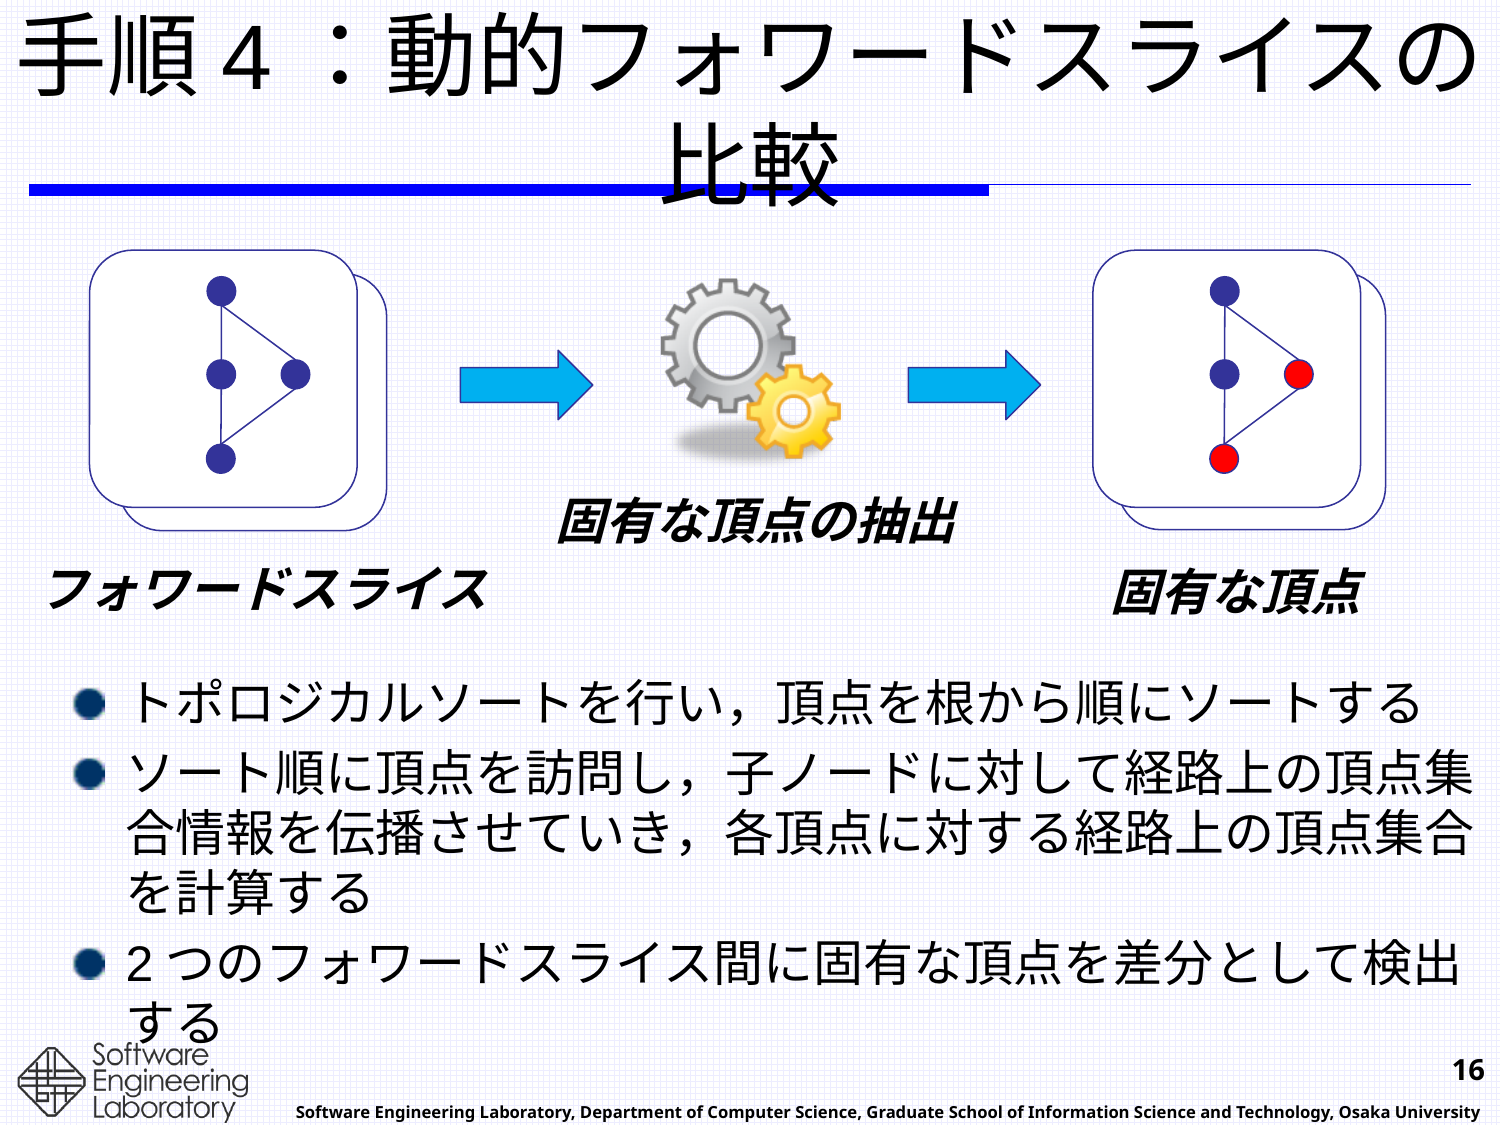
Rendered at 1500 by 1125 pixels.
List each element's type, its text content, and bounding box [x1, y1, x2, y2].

text_box [1092, 250, 1354, 501]
picture [69, 684, 105, 720]
picture [69, 944, 105, 980]
text_box [908, 350, 1041, 420]
text_box 固有な頂点の抽出 [541, 482, 971, 557]
text_box [460, 350, 593, 420]
picture [17, 1042, 248, 1123]
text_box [118, 273, 387, 531]
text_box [1117, 272, 1386, 530]
text_box フォワードスライス [23, 550, 503, 626]
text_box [1223, 388, 1300, 445]
text_box [29, 669, 1471, 1050]
picture [69, 754, 105, 790]
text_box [1224, 305, 1300, 361]
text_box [89, 249, 358, 508]
text_box トポロジカルソートを行い，頂点を根から順にソートする ソート順に頂点を訪問し，子ノードに対して経路上の頂点集合情報を伝播させていき，各頂点に対する経路上の頂点集合を計算する 2つのフォワードスライス間に固有な頂点を差分として検出する [54, 664, 1496, 1045]
title 手順4：動的フォワードスライスの比較 [0, 30, 1500, 185]
picture [654, 273, 848, 467]
text_box 固有な頂点 [1096, 553, 1376, 628]
